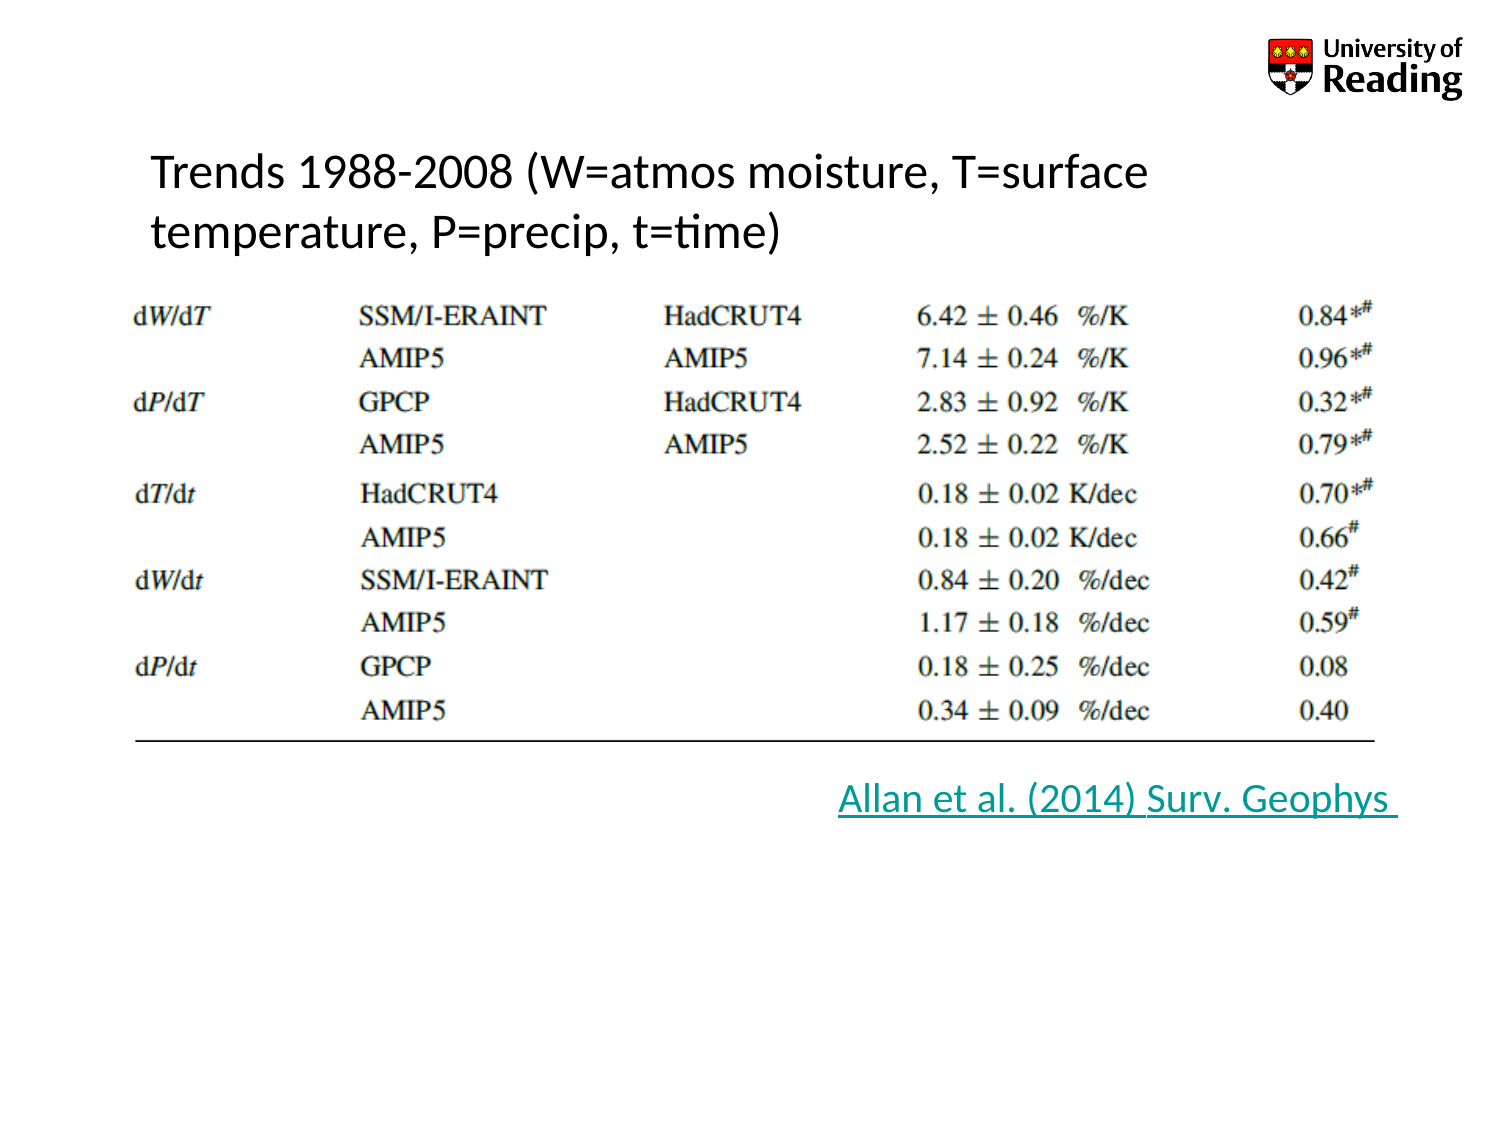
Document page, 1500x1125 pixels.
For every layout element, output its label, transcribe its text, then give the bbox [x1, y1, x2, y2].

text_box Allan et al. (2014) Surv. Geophys [823, 763, 1414, 829]
text_box Trends 1988-2008 (W=atmos moisture, T=surface temperature, P=precip, t=time) [135, 130, 1393, 266]
picture [107, 294, 1400, 742]
picture [1268, 37, 1463, 101]
